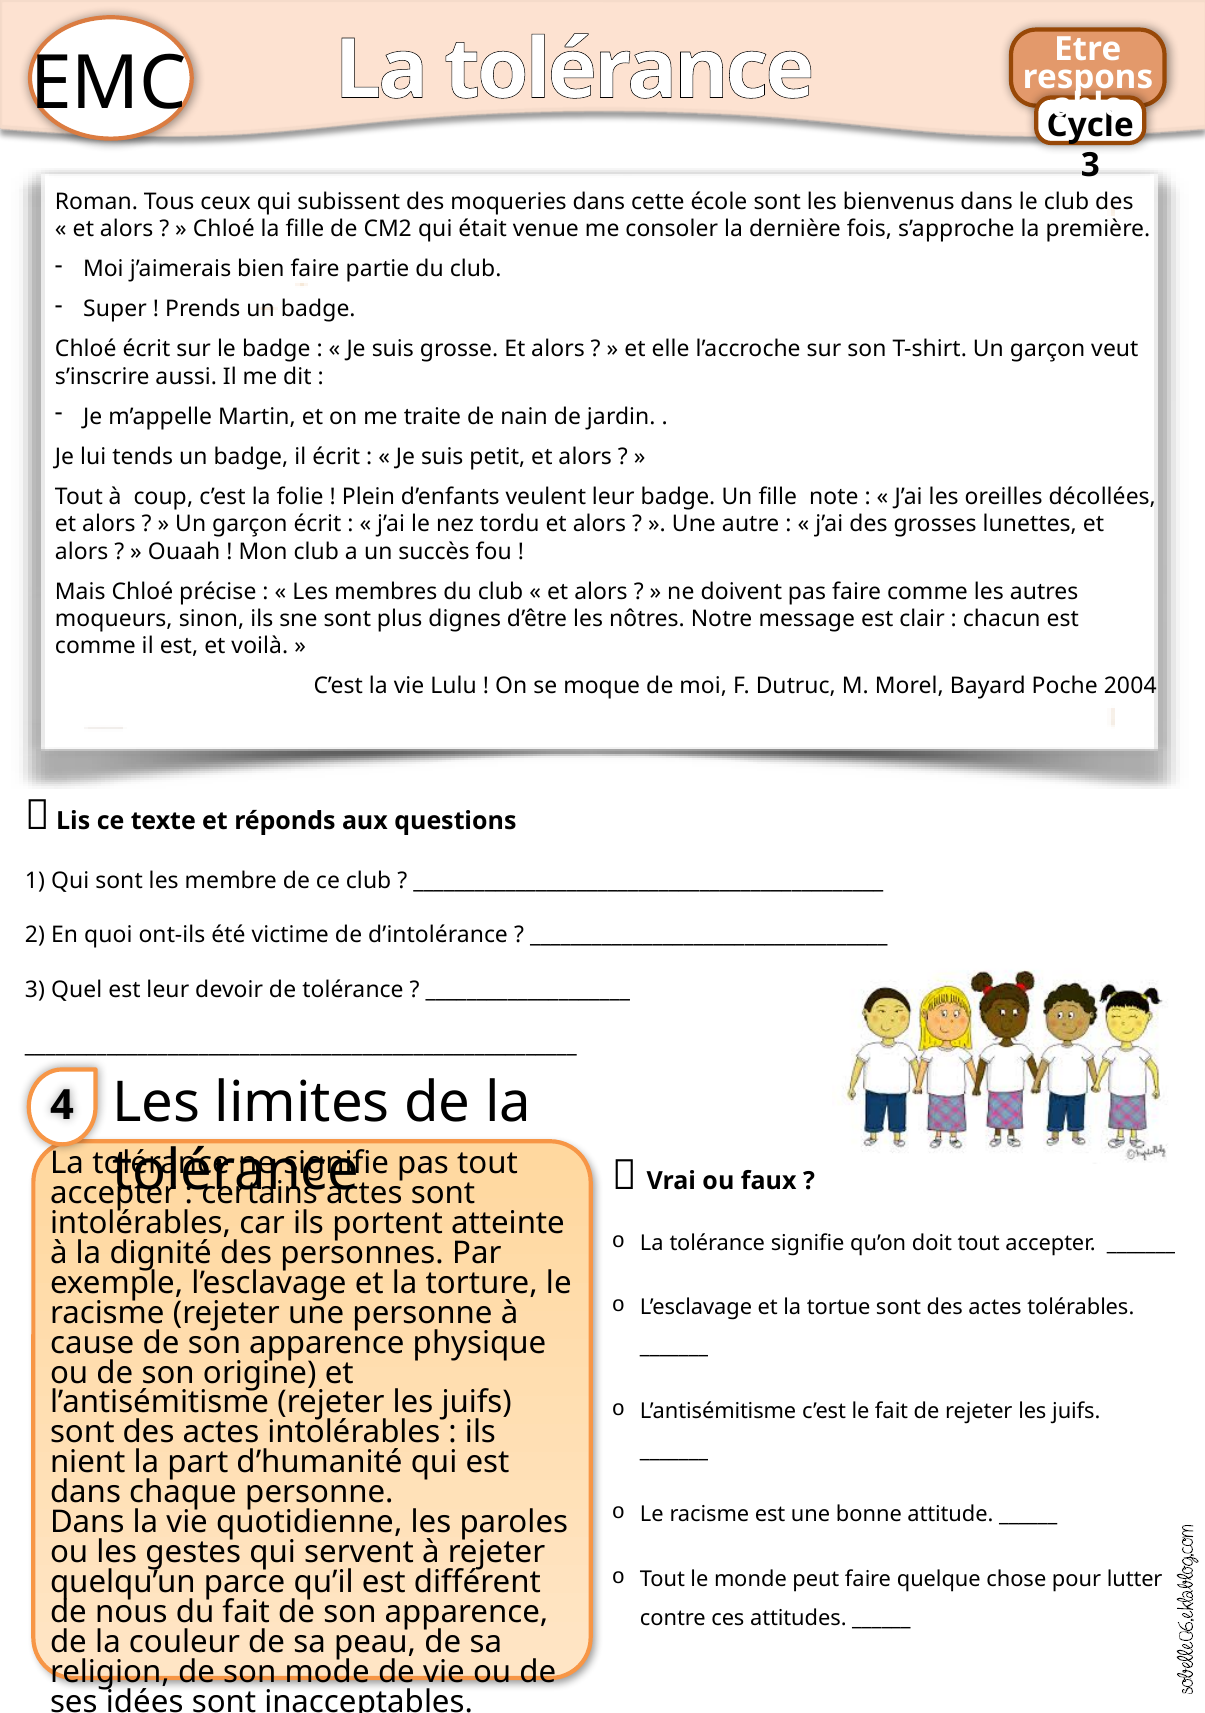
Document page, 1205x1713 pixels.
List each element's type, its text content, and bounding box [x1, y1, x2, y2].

picture [832, 950, 1173, 1164]
text_box  Vrai ou faux ? La tolérance signifie qu’on doit tout accepter. _______ L’esclavage et la tortue sont des actes tolérables. _______ L’antisémitisme c’est le fait de rejeter les juifs. _______ Le racisme est une bonne attitude. ______ Tout le monde peut faire quelque chose pour lutter contre ces attitudes. ______ [595, 1139, 1194, 1639]
text_box Les limites de la tolérance [95, 1066, 606, 1209]
picture [0, 0, 1205, 153]
picture [1162, 1507, 1205, 1709]
text_box 4 [28, 1069, 96, 1137]
text_box  Lis ce texte et réponds aux questions 1) Qui sont les membre de ce club ? ______________________________________________ 2) En quoi ont-ils été victime de d’intolérance ? ___________________________________ 3) Quel est leur devoir de tolérance ? ____________________ ______________________________________________________ [8, 769, 1200, 1066]
picture [11, 168, 1189, 789]
text_box La tolérance ne signifie pas tout accepter : certains actes sont intolérables, car ils portent atteinte à la dignité des personnes. Par exemple, l’esclavage et la torture, le racisme (rejeter une personne à cause de son apparence physique ou de son origine) et l’antisémitisme (rejeter les juifs) sont des actes intolérables : ils nient la part d’humanité qui est dans chaque personne. Dans la vie quotidienne, les paroles ou les gestes qui servent à rejeter quelqu’un parce qu’il est différent de nous du fait de son apparence, de la couleur de sa peau, de sa religion, de son mode de vie ou de ses idées sont inacceptables. Chacun doit se mobiliser pour éviter ces attitudes et expliquer aux autres qu’elles sont intolérables. [33, 1144, 591, 1713]
text_box Cycle 3 [1027, 160, 1153, 167]
